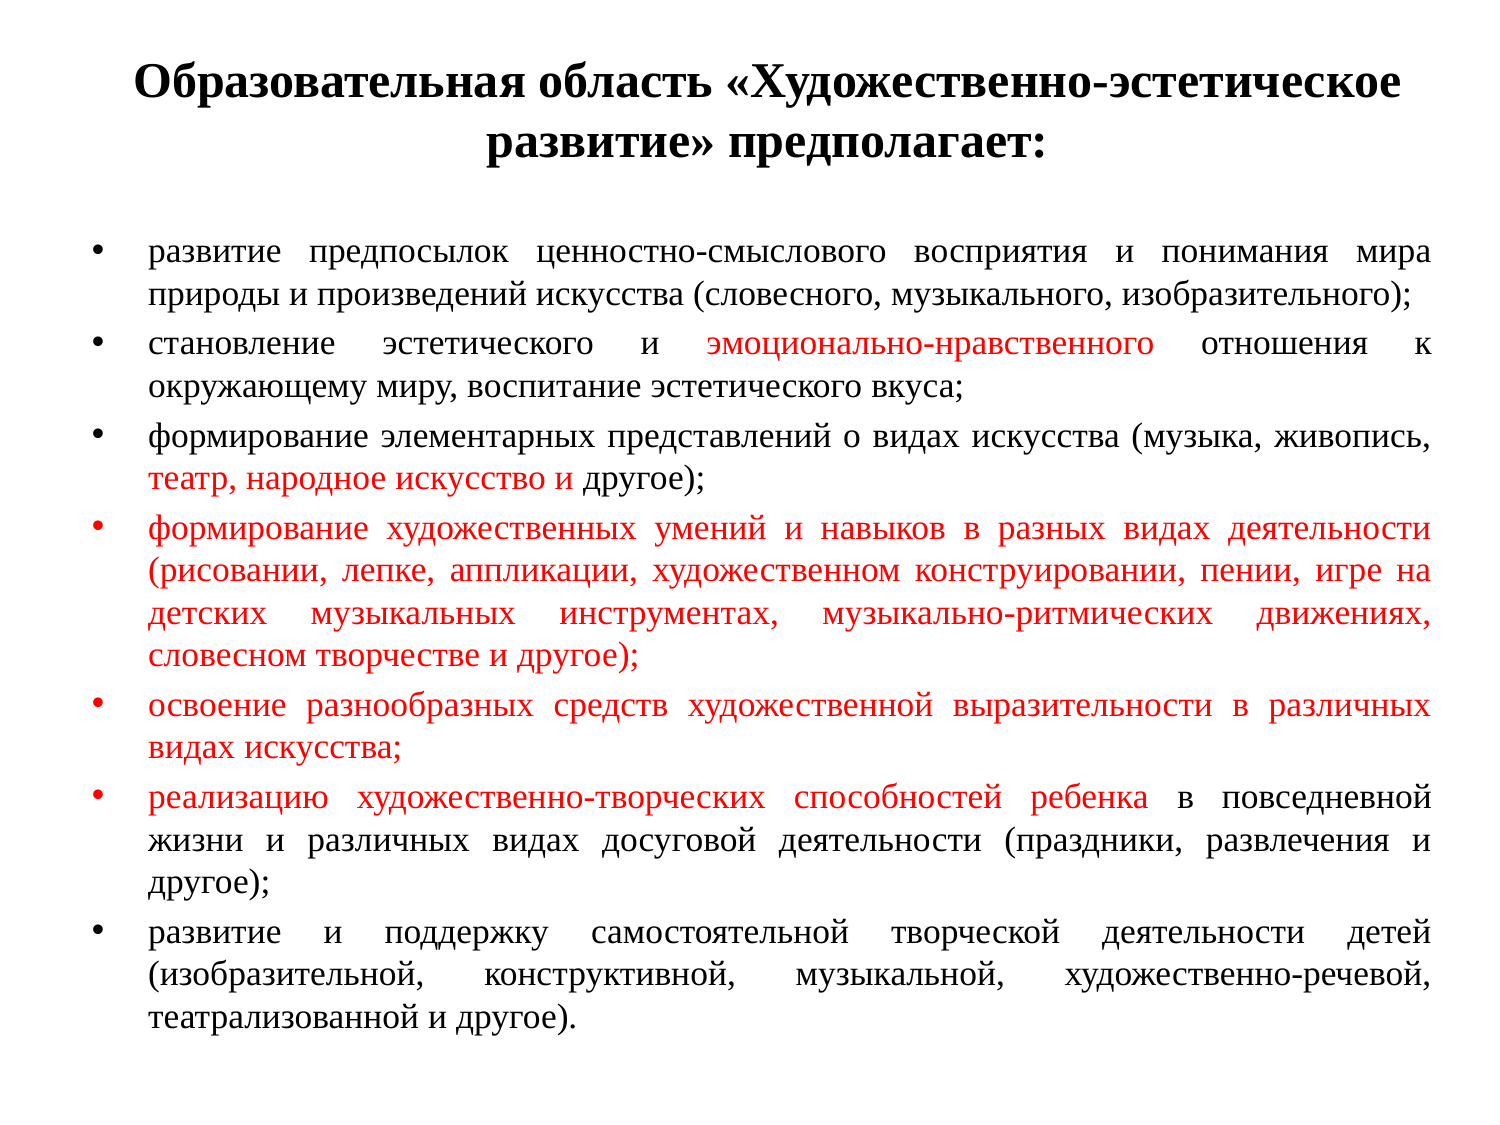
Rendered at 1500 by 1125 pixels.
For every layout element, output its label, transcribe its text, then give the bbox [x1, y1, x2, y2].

title Образовательная область «Художественно-эстетическое развитие» предполагает: [64, 42, 1471, 173]
list развитие предпосылок ценностно-смыслового восприятия и понимания мира природы и произведений искусства (словесного, музыкального, изобразительного); становление эстетического и эмоционально-нравственного отношения к окружающему миру, воспитание эстетического вкуса; формирование элементарных представлений о видах искусства (музыка, живопись, театр, народное искусство и другое); формирование художественных умений и навыков в разных видах деятельности (рисовании, лепке, аппликации, художественном конструировании, пении, игре на детских музыкальных инструментах, музыкально-ритмических движениях, словесном творчестве и другое); освоение разнообразных средств художественной выразительности в различных видах искусства; реализацию художественно-творческих способностей ребенка в повседневной жизни и различных видах досуговой деятельности (праздники, развлечения и другое); развитие и поддержку самостоятельной творческой деятельности детей (изобразительной, конструктивной, музыкальной, художественно-речевой, театрализованной и другое). [76, 219, 1448, 1071]
